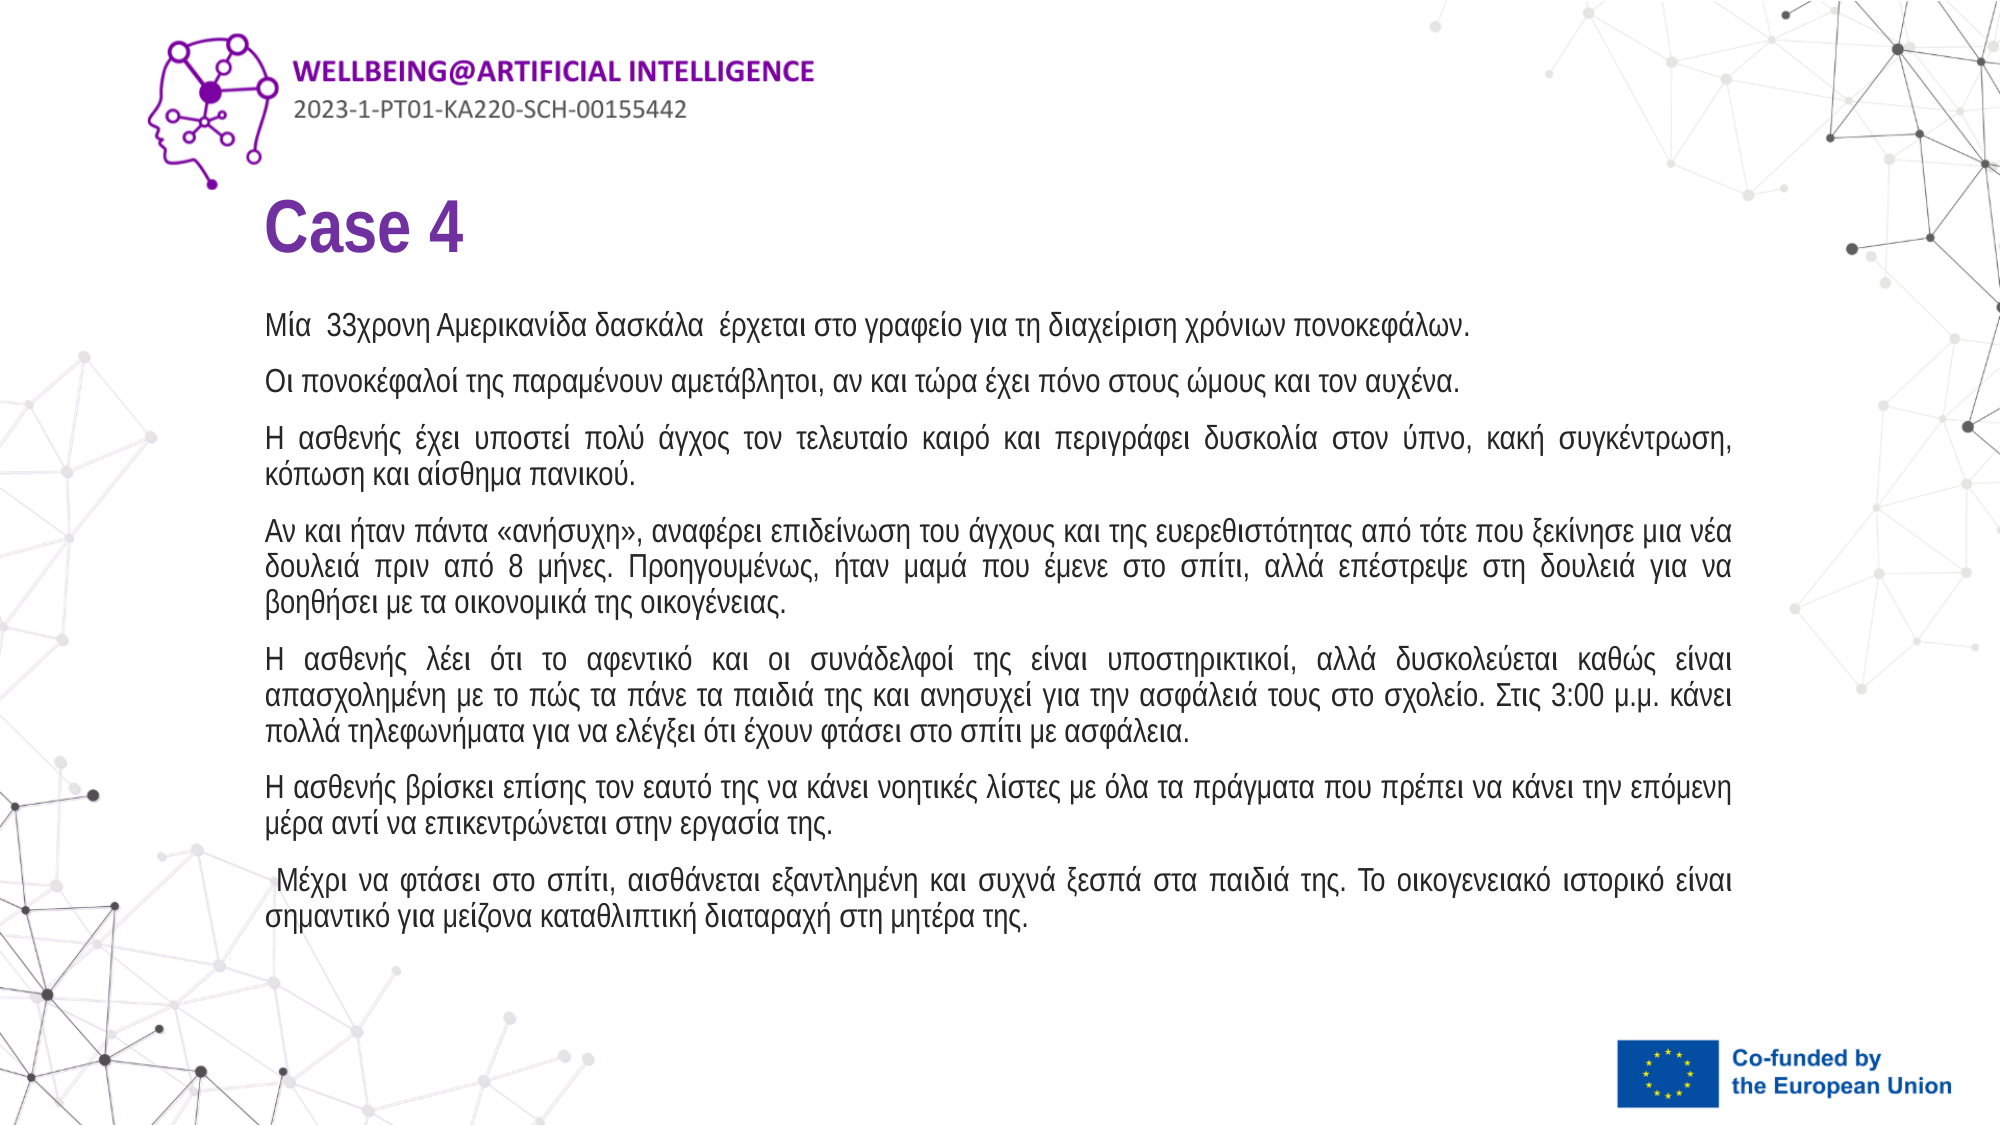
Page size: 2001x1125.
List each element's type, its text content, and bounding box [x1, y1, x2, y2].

subtitle Μία 33χρονη Αμερικανίδα δασκάλα έρχεται στο γραφείο για τη διαχείριση χρόνιων πονοκεφάλων. Οι πονοκέφαλοί της παραμένουν αμετάβλητοι, αν και τώρα έχει πόνο στους ώμους και τον αυχένα. Η ασθενής έχει υποστεί πολύ άγχος τον τελευταίο καιρό και περιγράφει δυσκολία στον ύπνο, κακή συγκέντρωση, κόπωση και αίσθημα πανικού. Αν και ήταν πάντα «ανήσυχη», αναφέρει επιδείνωση του άγχους και της ευερεθιστότητας από τότε που ξεκίνησε μια νέα δουλειά πριν από 8 μήνες. Προηγουμένως, ήταν μαμά που έμενε στο σπίτι, αλλά επέστρεψε στη δουλειά για να βοηθήσει με τα οικονομικά της οικογένειας. Η ασθενής λέει ότι το αφεντικό και οι συνάδελφοί της είναι υποστηρικτικοί, αλλά δυσκολεύεται καθώς είναι απασχολημένη με το πώς τα πάνε τα παιδιά της και ανησυχεί για την ασφάλειά τους στο σχολείο. Στις 3:00 μ.μ. κάνει πολλά τηλεφωνήματα για να ελέγξει ότι έχουν φτάσει στο σπίτι με ασφάλεια. Η ασθενής βρίσκει επίσης τον εαυτό της να κάνει νοητικές λίστες με όλα τα πράγματα που πρέπει να κάνει την επόμενη μέρα αντί να επικεντρώνεται στην εργασία της. Μέχρι να φτάσει στο σπίτι, αισθάνεται εξαντλημένη και συχνά ξεσπά στα παιδιά της. Το οικογενειακό ιστορικό είναι σημαντικό για μείζονα καταθλιπτική διαταραχή στη μητέρα της. [249, 239, 1750, 1013]
title Case 4 [249, 145, 1750, 239]
picture [0, 1, 2000, 1125]
